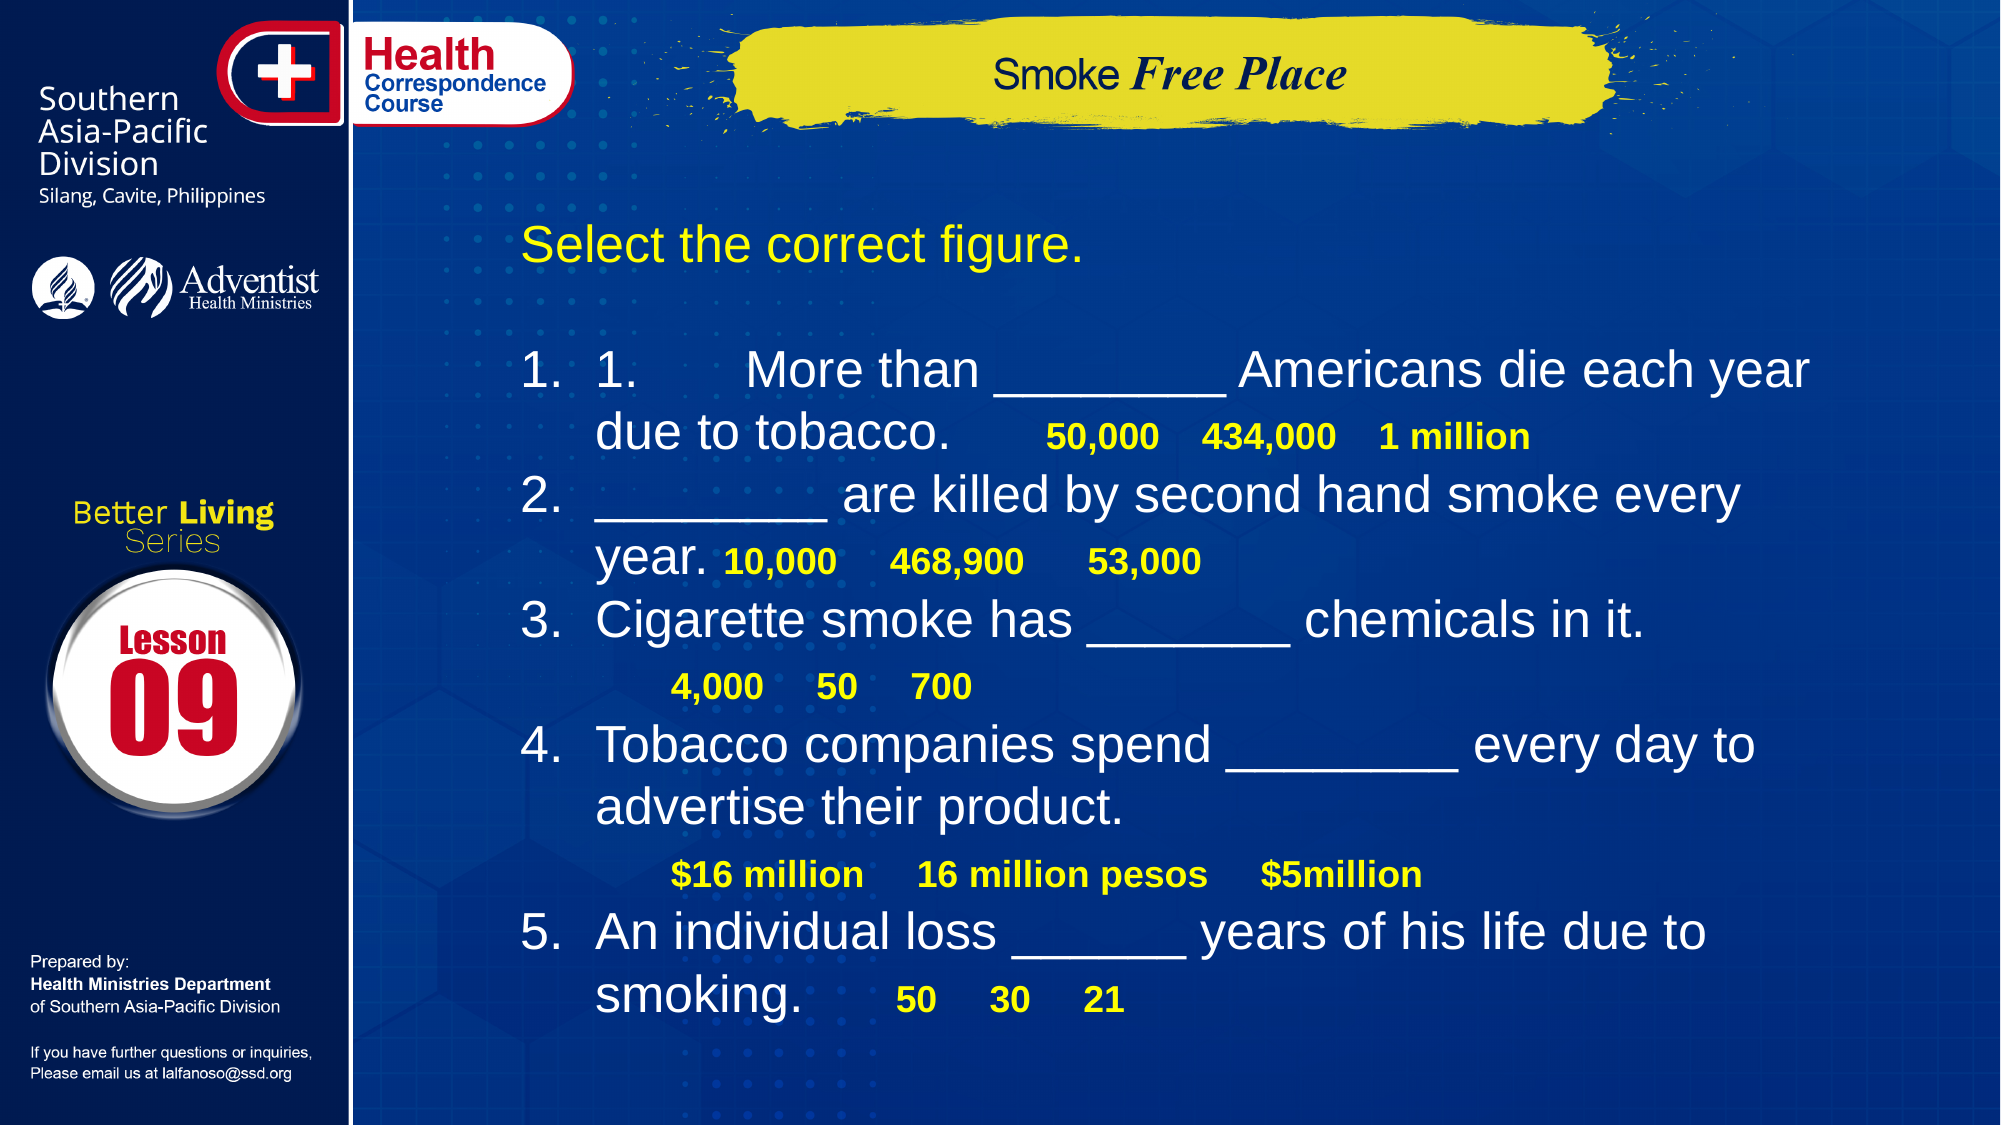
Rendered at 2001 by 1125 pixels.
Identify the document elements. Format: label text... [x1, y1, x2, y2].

text_box Select the correct figure. 1. More than ________ Americans die each year due to tobacco. 50,000 434,000 1 million ________ are killed by second hand smoke every year. 10,000 468,900 53,000 Cigarette smoke has _______ chemicals in it. 4,000 50 700 Tobacco companies spend ________ every day to advertise their product. $16 million 16 million pesos $5million An individual loss ______ years of his life due to smoking. 50 30 21 [506, 202, 1840, 1030]
picture [0, 0, 2001, 1125]
